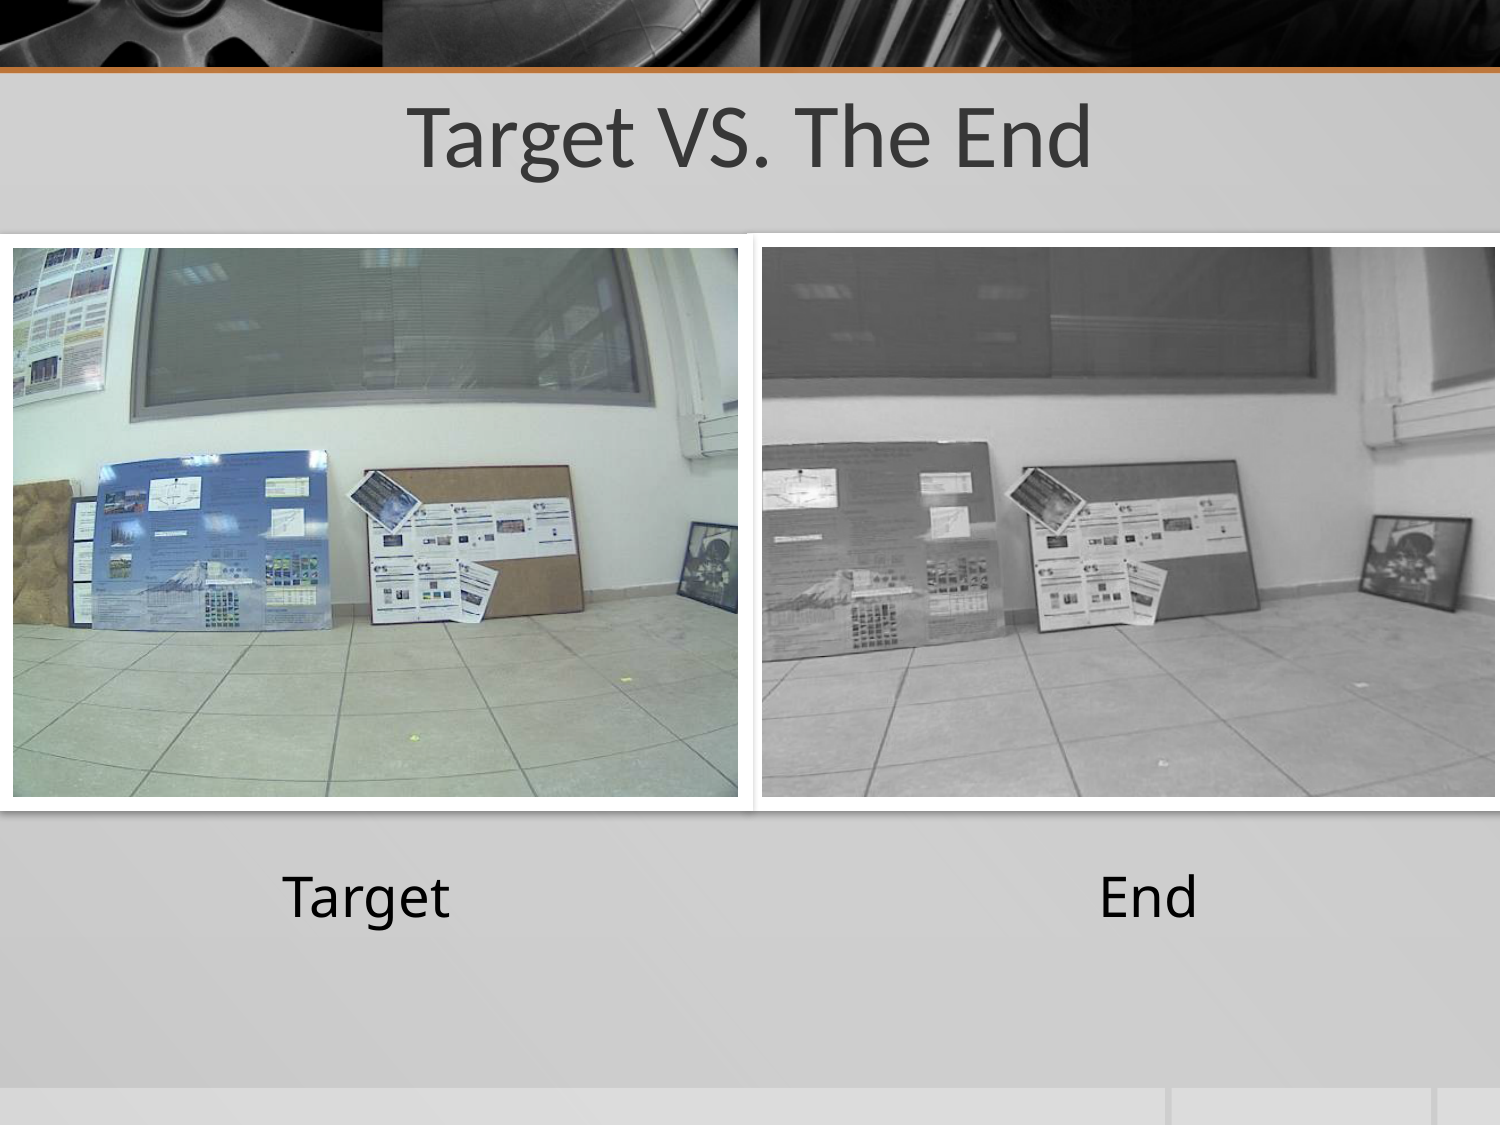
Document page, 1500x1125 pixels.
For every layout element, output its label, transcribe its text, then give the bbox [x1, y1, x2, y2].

picture [0, 0, 1500, 67]
picture [761, 246, 1495, 797]
text_box End [1083, 853, 1214, 936]
text_box Target [267, 853, 466, 936]
text_box Target VS. The End [0, 68, 1500, 194]
picture [12, 248, 739, 797]
